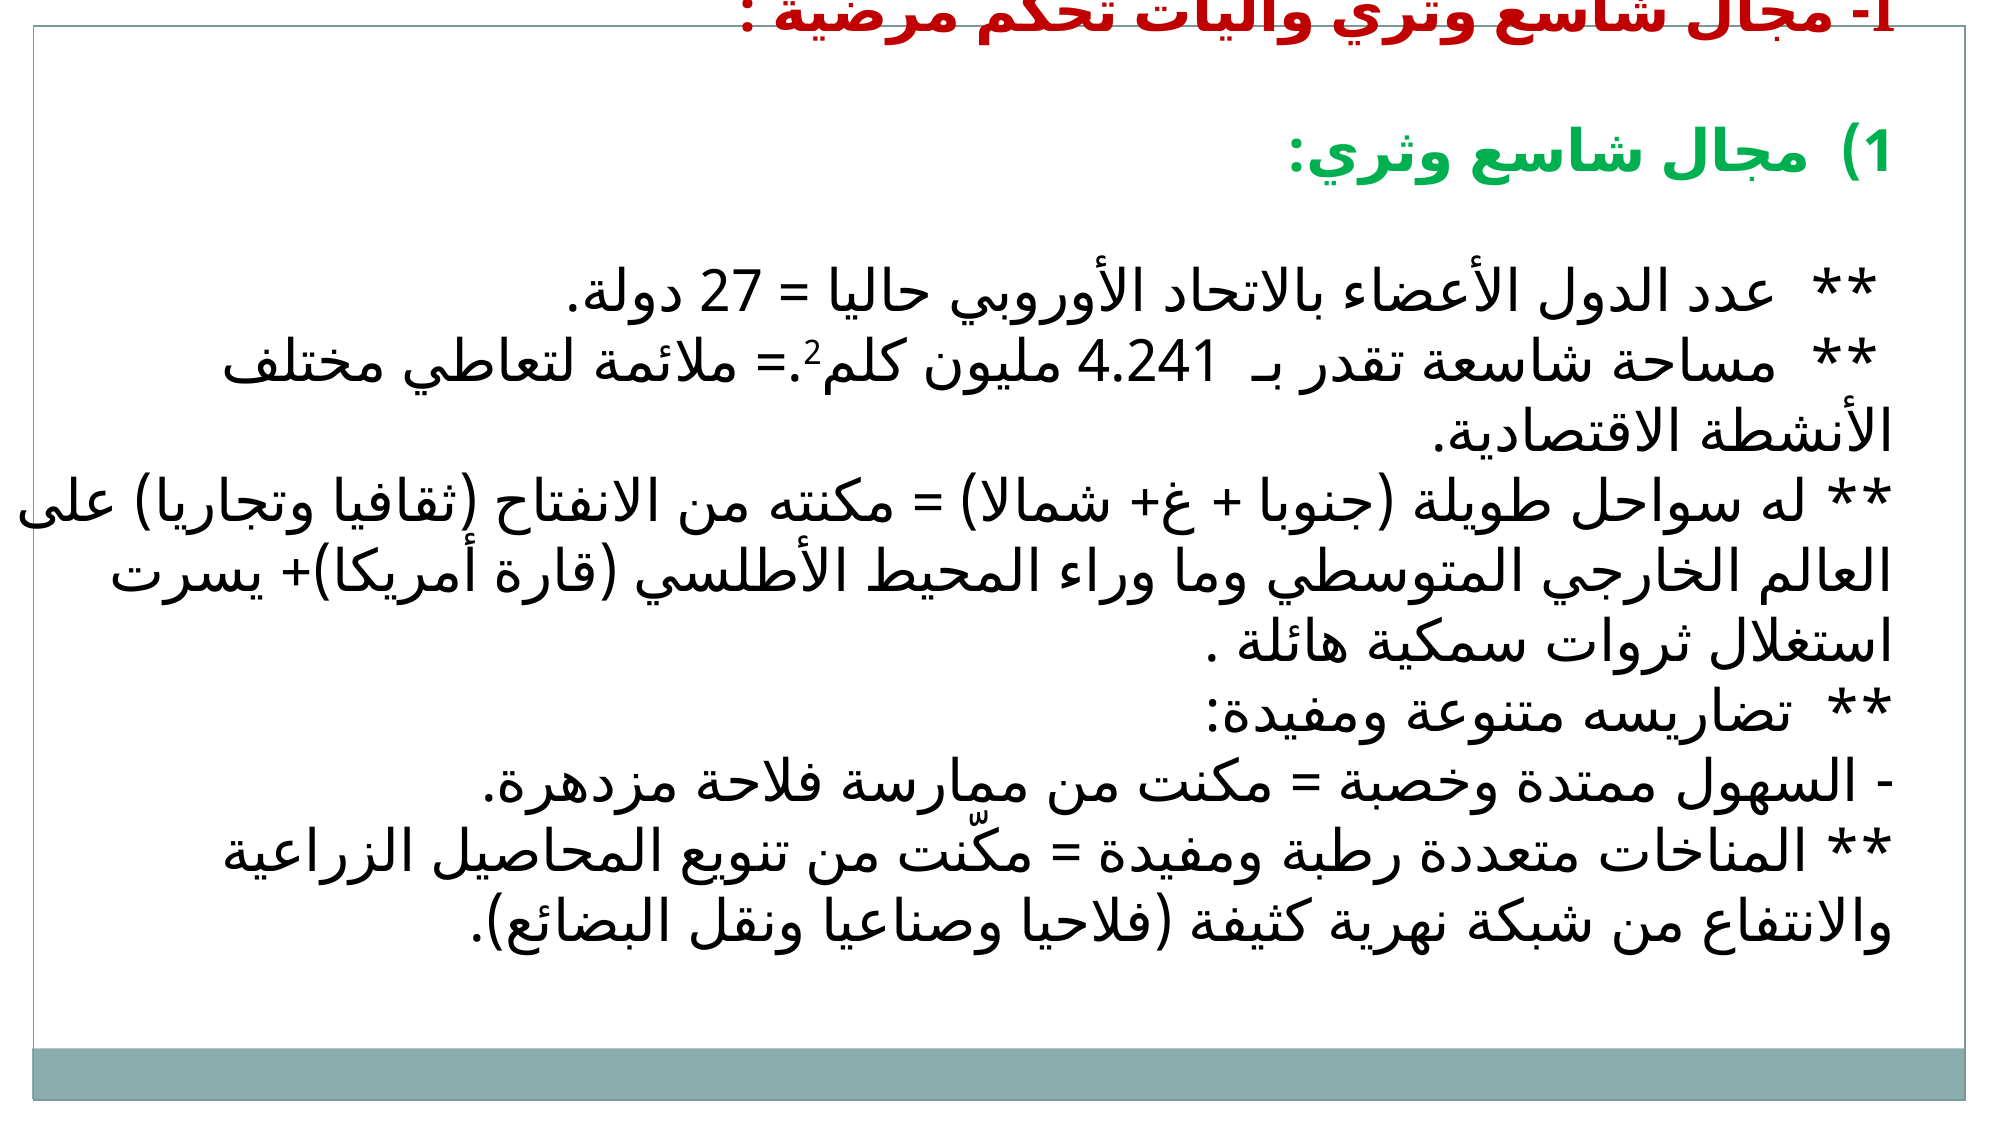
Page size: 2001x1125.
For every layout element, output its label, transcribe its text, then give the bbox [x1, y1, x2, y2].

text_box I- مجال شاسع وثري وآليات تحكم مرضية : مجال شاسع وثري: ** عدد الدول الأعضاء بالاتحاد الأوروبي حاليا = 27 دولة. ** مساحة شاسعة تقدر بـ 4.241 مليون كلم2.= ملائمة لتعاطي مختلف الأنشطة الاقتصادية. ** له سواحل طويلة (جنوبا + غ+ شمالا) = مكنته من الانفتاح (ثقافيا وتجاريا) على العالم الخارجي المتوسطي وما وراء المحيط الأطلسي (قارة أمريكا)+ يسرت استغلال ثروات سمكية هائلة . ** تضاريسه متنوعة ومفيدة: - السهول ممتدة وخصبة = مكنت من ممارسة فلاحة مزدهرة. ** المناخات متعددة رطبة ومفيدة = مكّنت من تنويع المحاصيل الزراعية والانتفاع من شبكة نهرية كثيفة (فلاحيا وصناعيا ونقل البضائع). [0, 0, 1910, 961]
